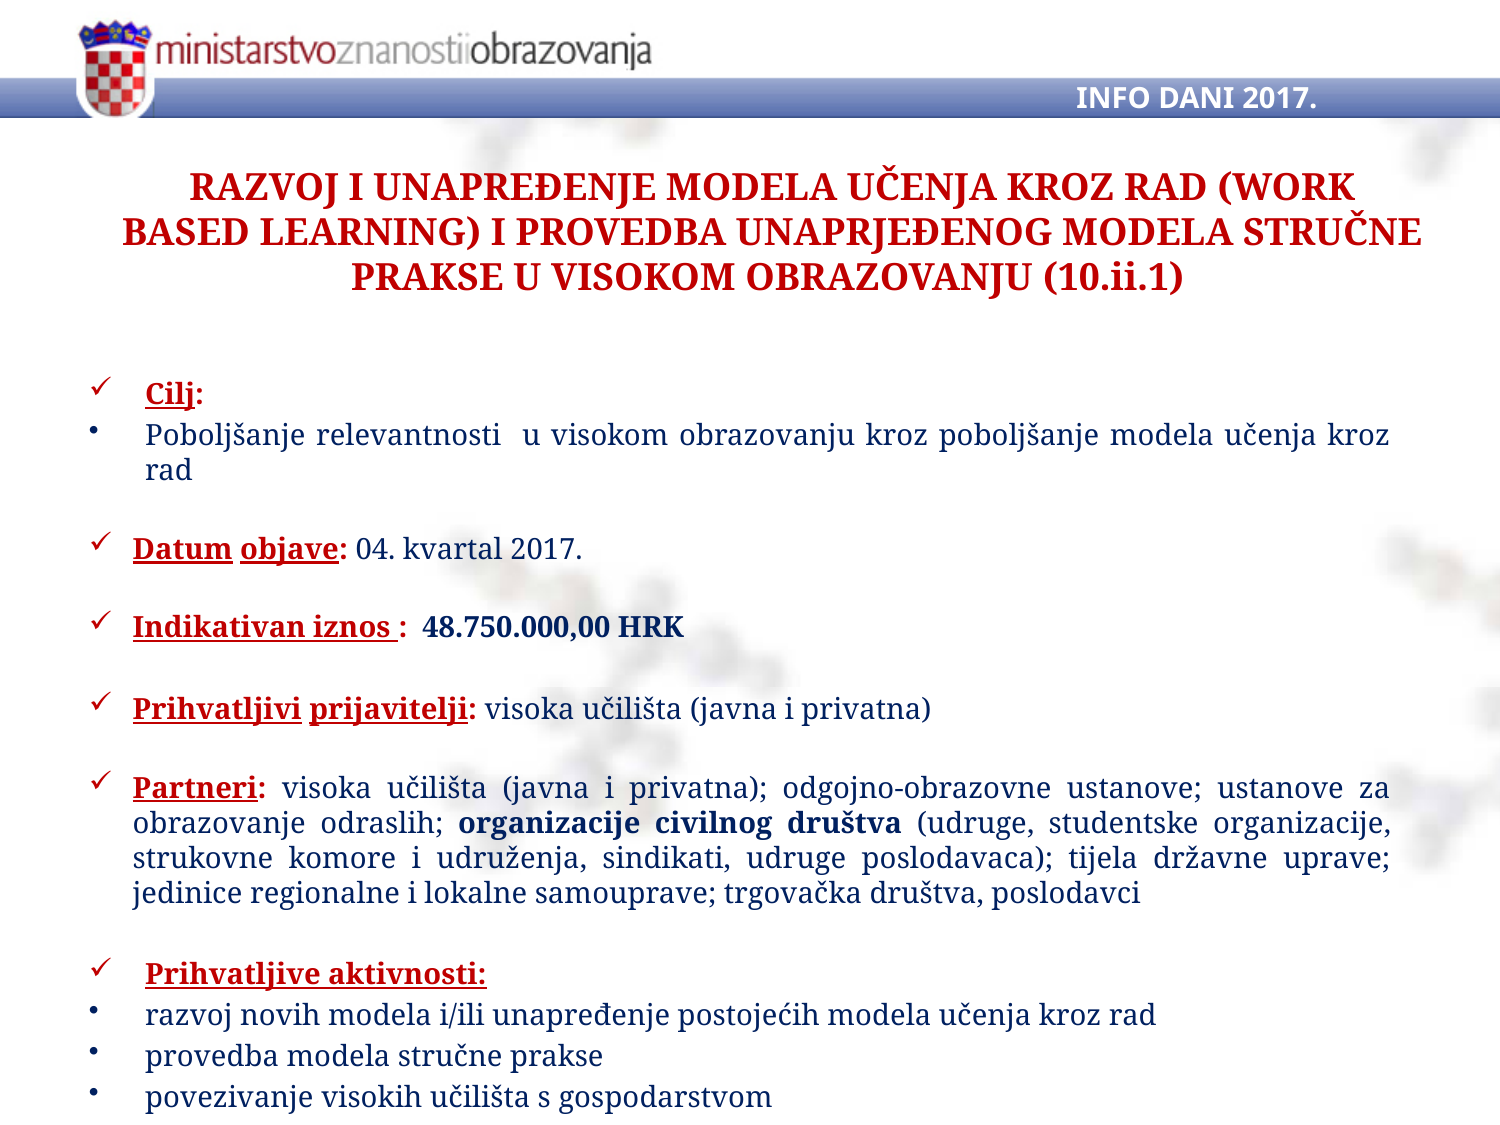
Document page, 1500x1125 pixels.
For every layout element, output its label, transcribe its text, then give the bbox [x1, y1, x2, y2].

title RAZVOJ I UNAPREĐENJE MODELA UČENJA KROZ RAD (WORK BASED LEARNING) I PROVEDBA UNAPRJEĐENOG MODELA STRUČNE PRAKSE U VISOKOM OBRAZOVANJU (10.ii.1) [106, 155, 1439, 335]
picture [0, 0, 1500, 1125]
text_box INFO DANI 2017. [911, 74, 1483, 122]
list Cilj: Poboljšanje relevantnosti u visokom obrazovanju kroz poboljšanje modela učenja kroz rad Datum objave: 04. kvartal 2017. Indikativan iznos : 48.750.000,00 HRK Prihvatljivi prijavitelji: visoka učilišta (javna i privatna) Partneri: visoka učilišta (javna i privatna); odgojno-obrazovne ustanove; ustanove za obrazovanje odraslih; organizacije civilnog društva (udruge, studentske organizacije, strukovne komore i udruženja, sindikati, udruge poslodavaca); tijela državne uprave; jedinice regionalne i lokalne samouprave; trgovačka društva, poslodavci Prihvatljive aktivnosti: razvoj novih modela i/ili unapređenje postojećih modela učenja kroz rad provedba modela stručne prakse povezivanje visokih učilišta s gospodarstvom [73, 367, 1407, 1103]
